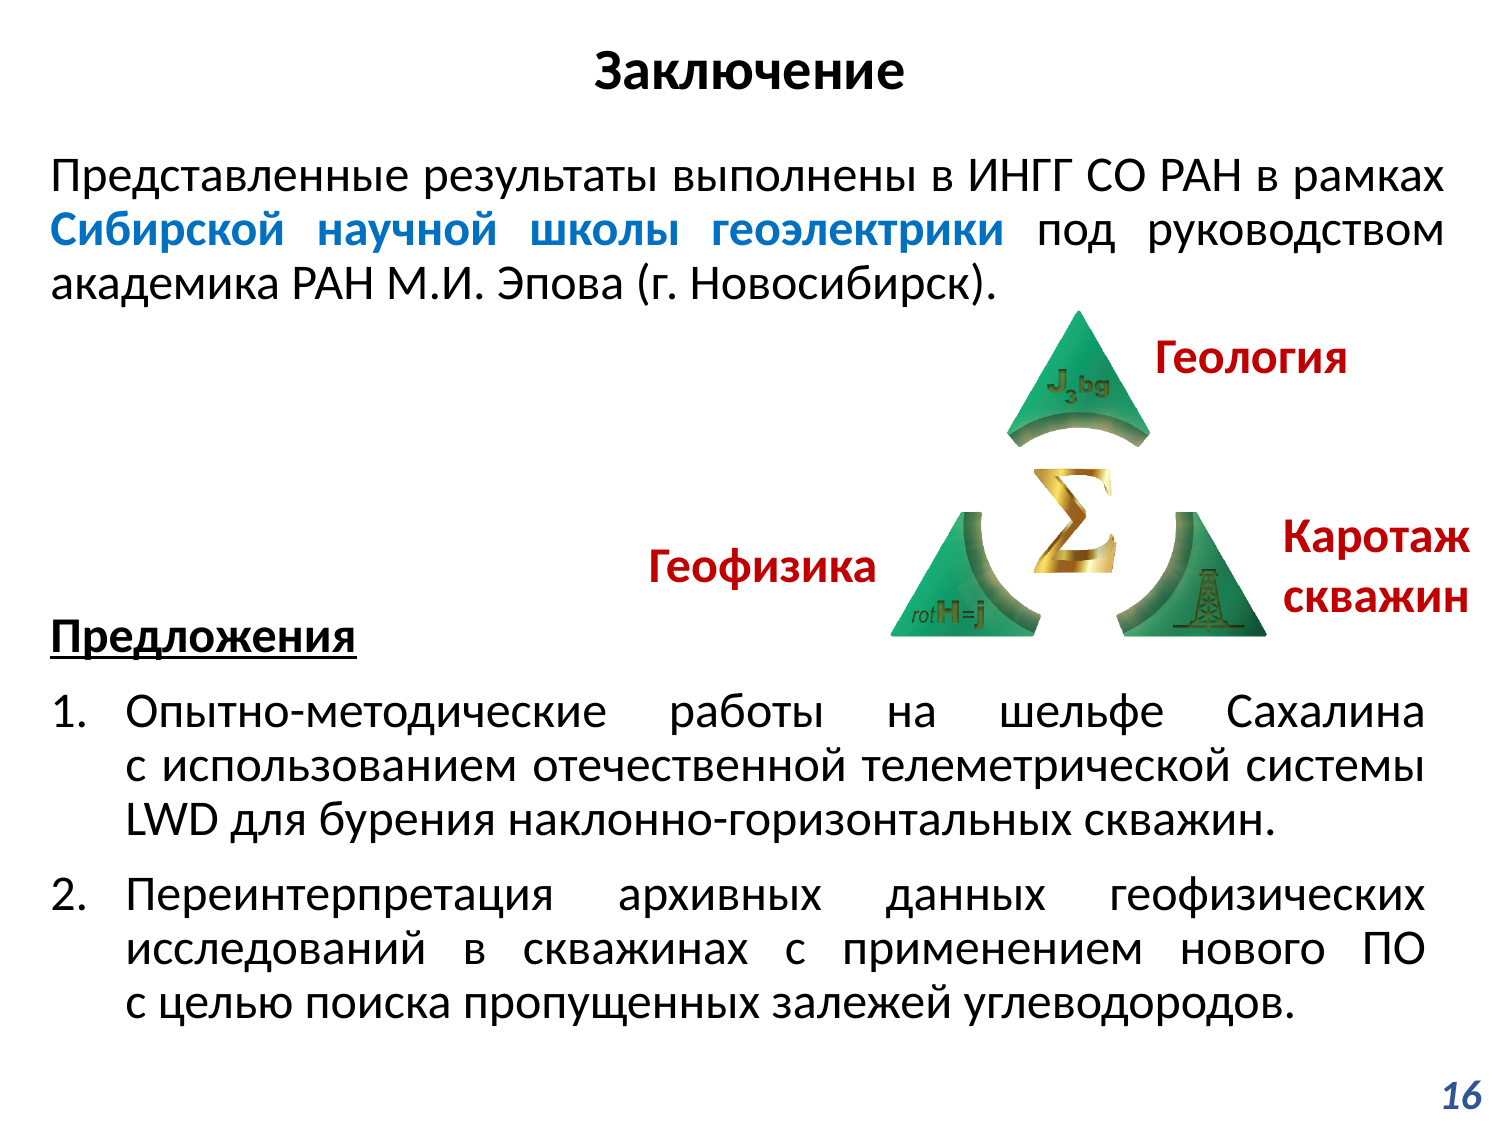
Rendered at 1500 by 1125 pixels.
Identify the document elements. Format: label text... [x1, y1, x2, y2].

text_box Каротаж скважин [1269, 494, 1497, 630]
picture [888, 306, 1269, 640]
text_box 16 [1423, 1060, 1498, 1125]
text_box Геология [1269, 335, 1364, 392]
text_box Представленные результаты выполнены в ИНГГ СО РАН в рамках Сибирской научной школы геоэлектрики под руководством академика РАН М.И. Эпова (г. Новосибирск). [35, 140, 1461, 335]
text_box Геофизика [634, 524, 888, 600]
list Предложения Опытно-методические работы на шельфе Сахалина с использованием отечественной телеметрической системы LWD для бурения наклонно-горизонтальных скважин. Переинтерпретация архивных данных геофизических исследований в скважинах с применением нового ПО с целью поиска пропущенных залежей углеводородов. [35, 601, 1442, 1125]
title Заключение [103, 0, 1397, 140]
